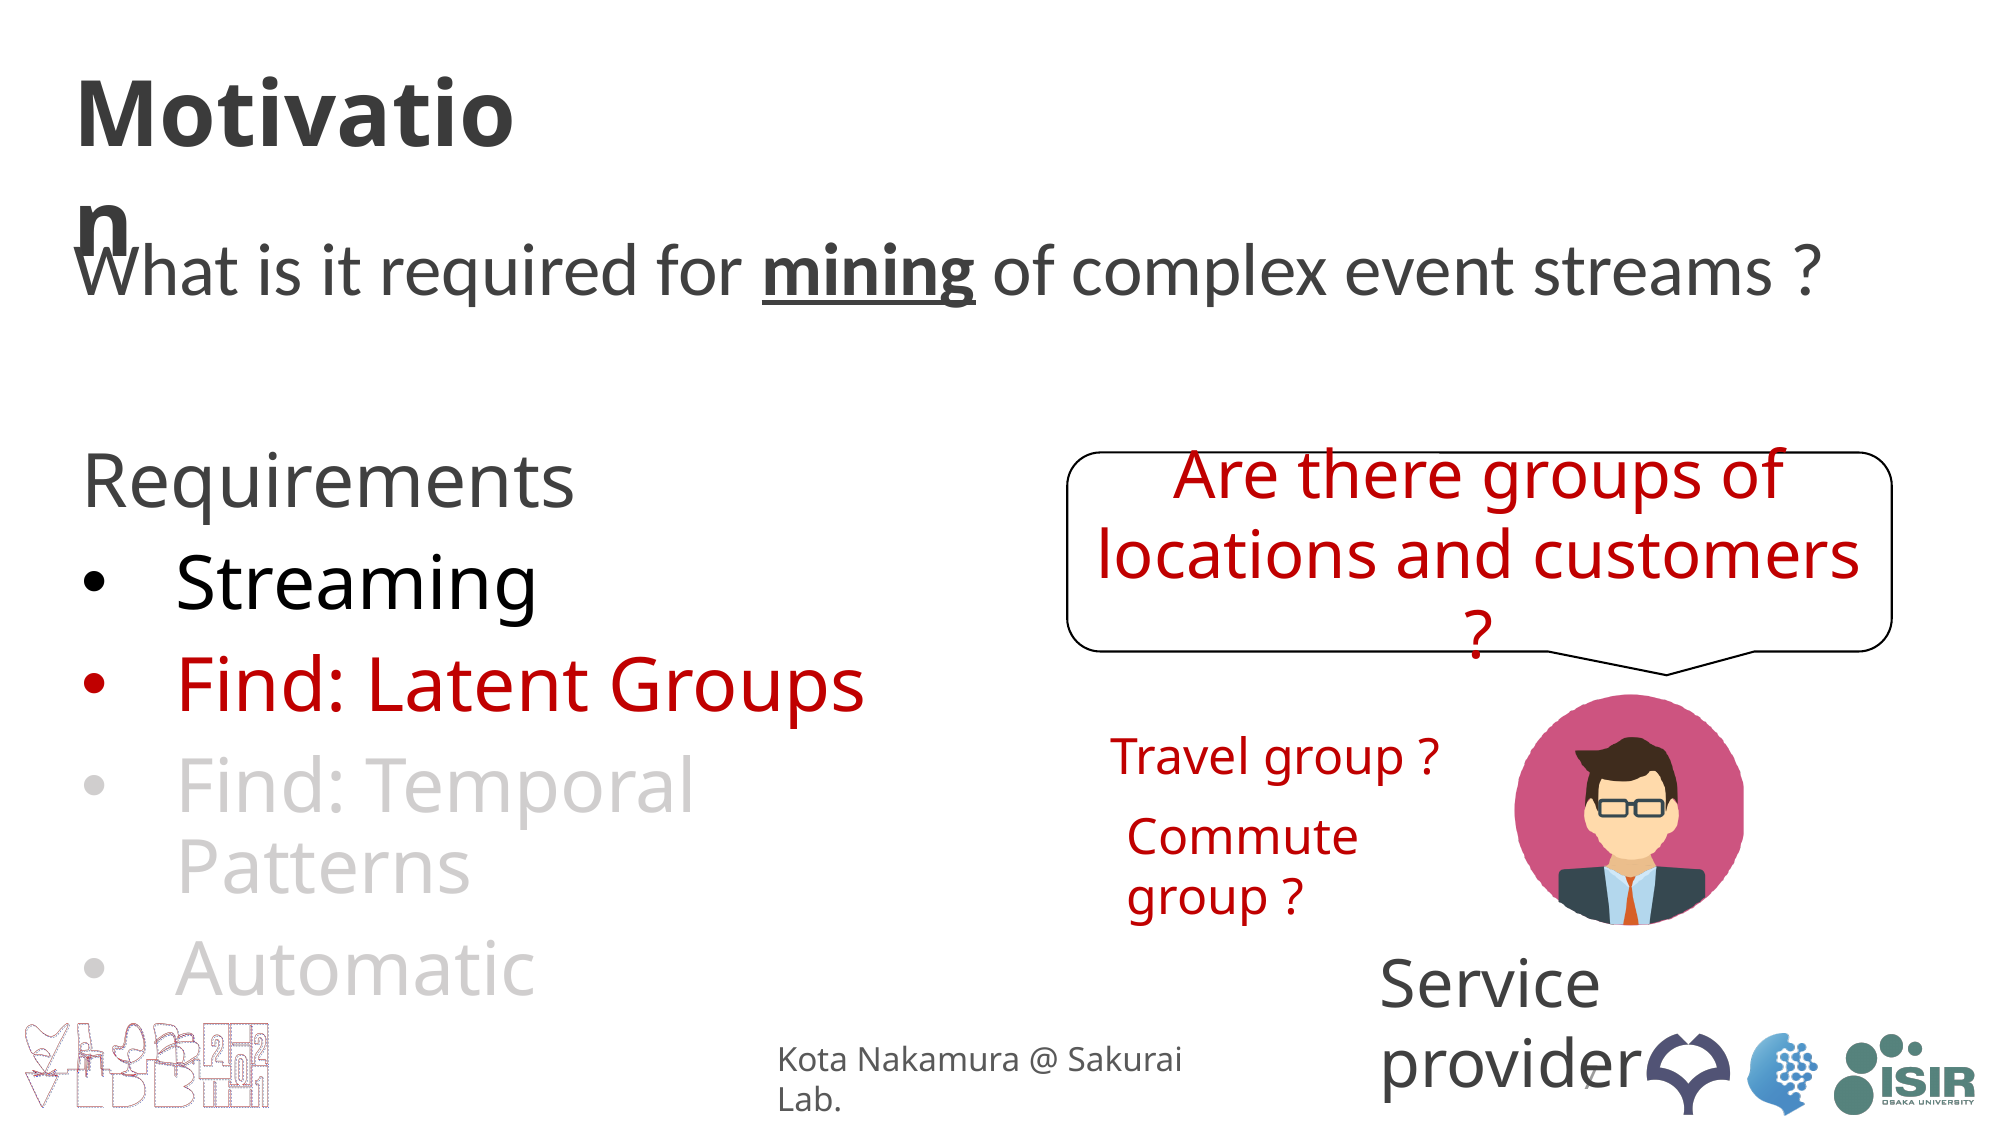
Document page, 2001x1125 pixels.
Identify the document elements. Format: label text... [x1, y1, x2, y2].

text_box Are there groups of locations and customers ? [1066, 451, 1893, 677]
picture [25, 1023, 269, 1108]
picture [1513, 694, 1744, 934]
picture [1742, 1109, 1824, 1117]
text_box Travel group ? [1095, 716, 1456, 792]
text_box Requirements Streaming Find: Latent Groups Find: Temporal Patterns Automatic [67, 435, 1009, 953]
text_box What is it required for mining of complex event streams ? [58, 223, 2000, 319]
text_box Service provider [1365, 933, 1892, 1109]
text_box Commute group ? [1112, 797, 1513, 932]
picture [1644, 1109, 1732, 1117]
picture [1828, 1032, 1981, 1117]
text_box Motivation [58, 47, 545, 223]
